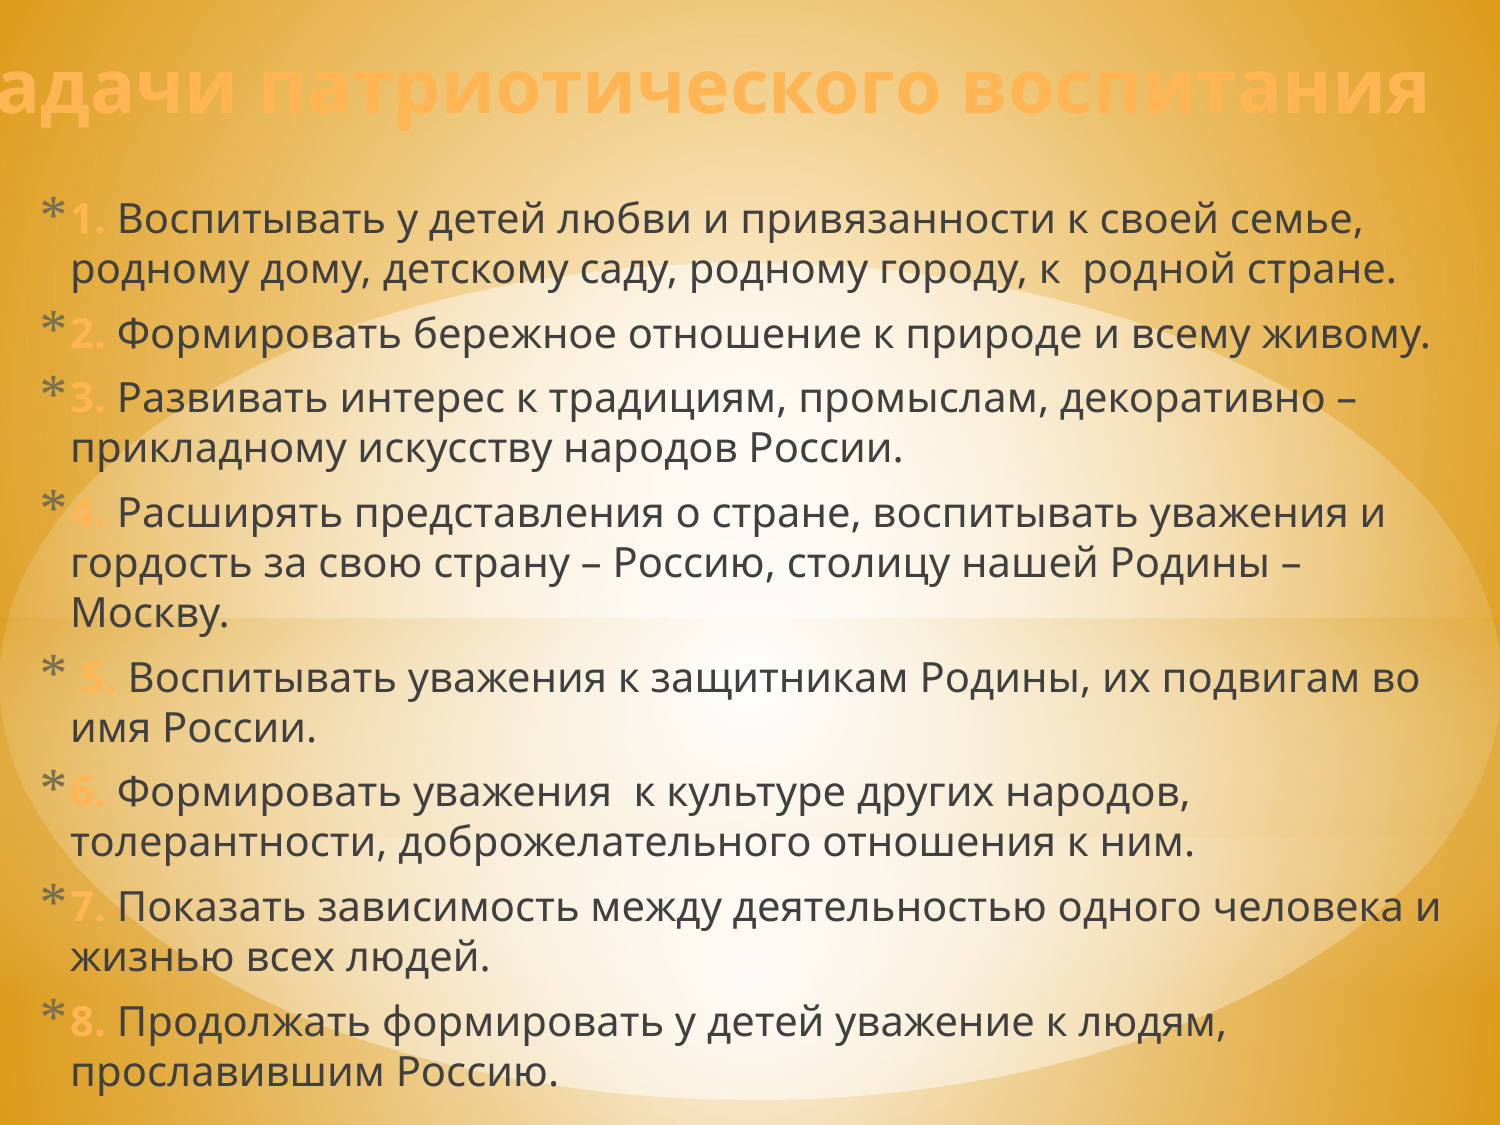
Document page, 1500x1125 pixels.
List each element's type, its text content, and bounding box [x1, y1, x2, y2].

list 1. Воспитывать у детей любви и привязанности к своей семье, родному дому, детскому саду, родному городу, к родной стране. 2. Формировать бережное отношение к природе и всему живому. 3. Развивать интерес к традициям, промыслам, декоративно – прикладному искусству народов России. 4. Расширять представления о стране, воспитывать уважения и гордость за свою страну – Россию, столицу нашей Родины – Москву. 5. Воспитывать уважения к защитникам Родины, их подвигам во имя России. 6. Формировать уважения к культуре других народов, толерантности, доброжелательного отношения к ним. 7. Показать зависимость между деятельностью одного человека и жизнью всех людей. 8. Продолжать формировать у детей уважение к людям, прославившим Россию. [17, 184, 1483, 1094]
title Задачи патриотического воспитания [0, 30, 1447, 268]
